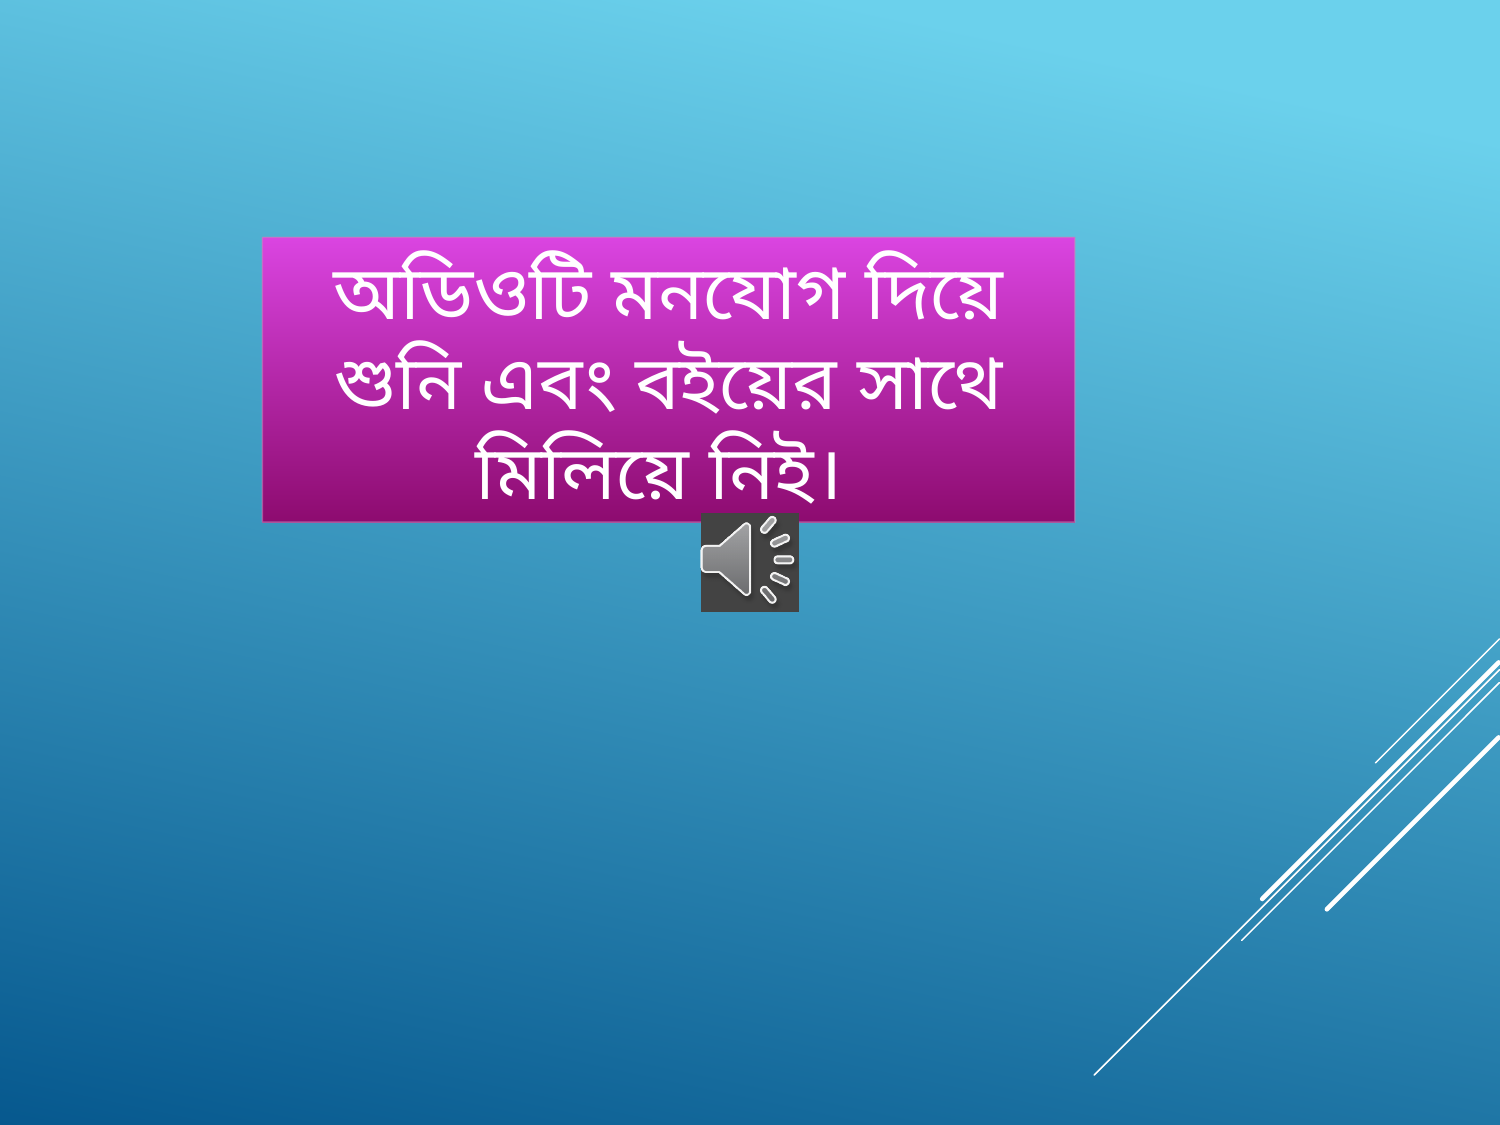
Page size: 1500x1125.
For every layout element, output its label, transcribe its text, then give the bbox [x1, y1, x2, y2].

picture [699, 512, 801, 613]
text_box অডিওটি মনযোগ দিয়ে শুনি এবং বইয়ের সাথে মিলিয়ে নিই। [262, 237, 1076, 523]
